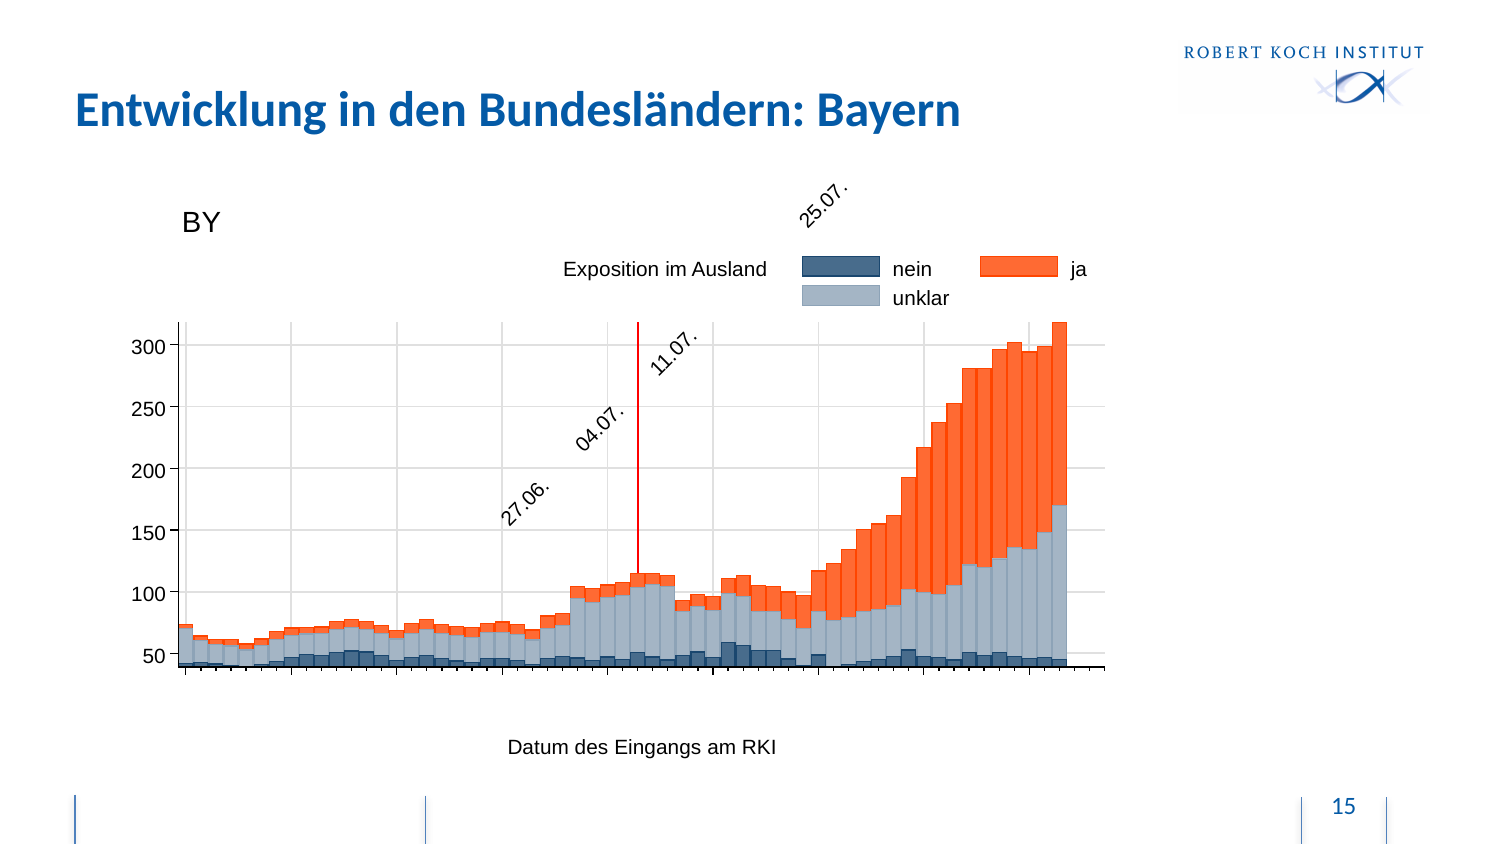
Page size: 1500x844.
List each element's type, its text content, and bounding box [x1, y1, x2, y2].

title Entwicklung in den Bundesländern: Bayern [75, 47, 1385, 165]
picture [1178, 40, 1430, 114]
slide_number 15 [1302, 782, 1385, 827]
picture [74, 181, 1126, 783]
